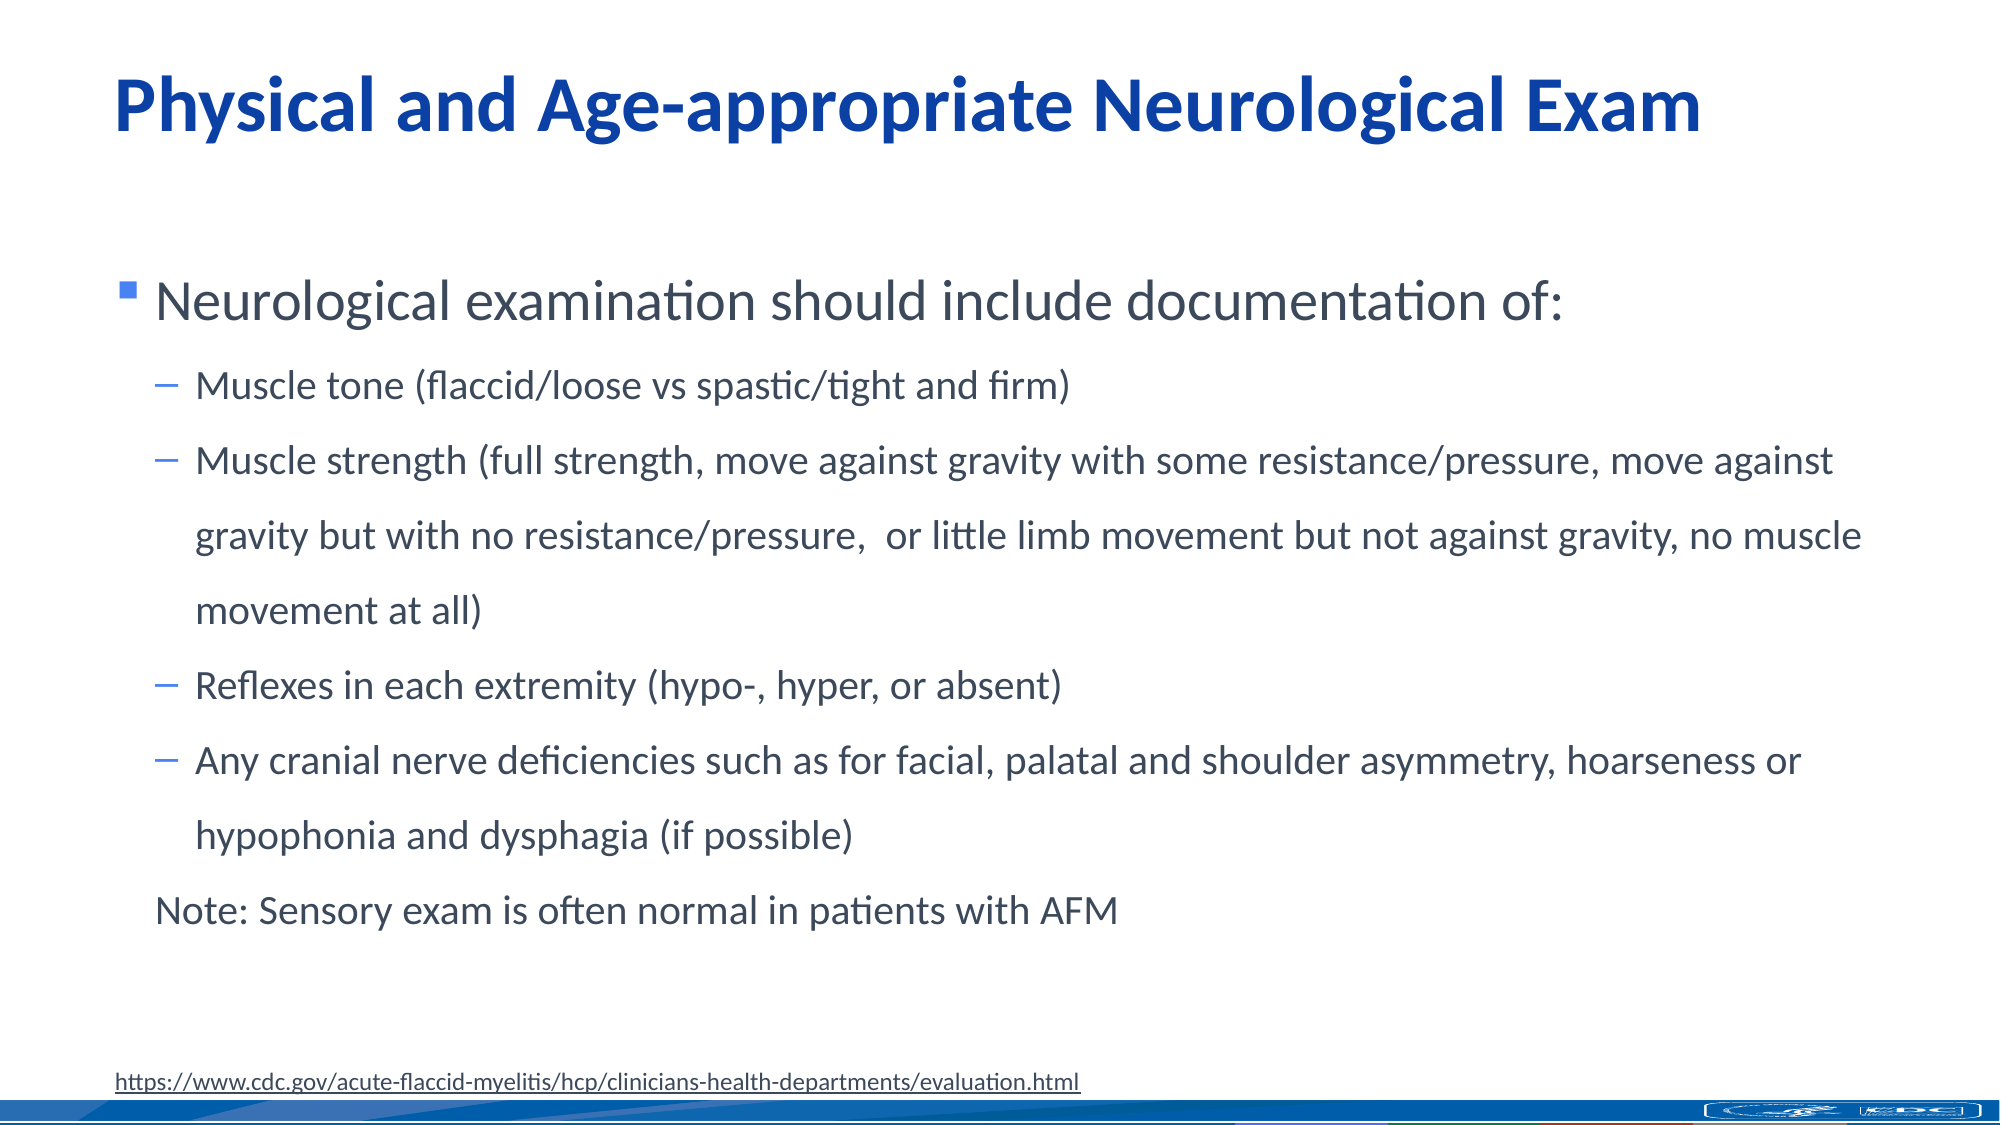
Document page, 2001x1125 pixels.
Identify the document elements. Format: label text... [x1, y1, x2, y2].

list Neurological examination should include documentation of: Muscle tone (flaccid/loose vs spastic/tight and firm) Muscle strength (full strength, move against gravity with some resistance/pressure, move against gravity but with no resistance/pressure, or little limb movement but not against gravity, no muscle movement at all) Reflexes in each extremity (hypo-, hyper, or absent) Any cranial nerve deficiencies such as for facial, palatal and shoulder asymmetry, hoarseness or hypophonia and dysphagia (if possible) Note: Sensory exam is often normal in patients with AFM [99, 254, 1900, 1013]
list https://www.cdc.gov/acute-flaccid-myelitis/hcp/clinicians-health-departments/evaluation.html [99, 1013, 1900, 1104]
title Physical and Age-appropriate Neurological Exam [99, 45, 1900, 240]
